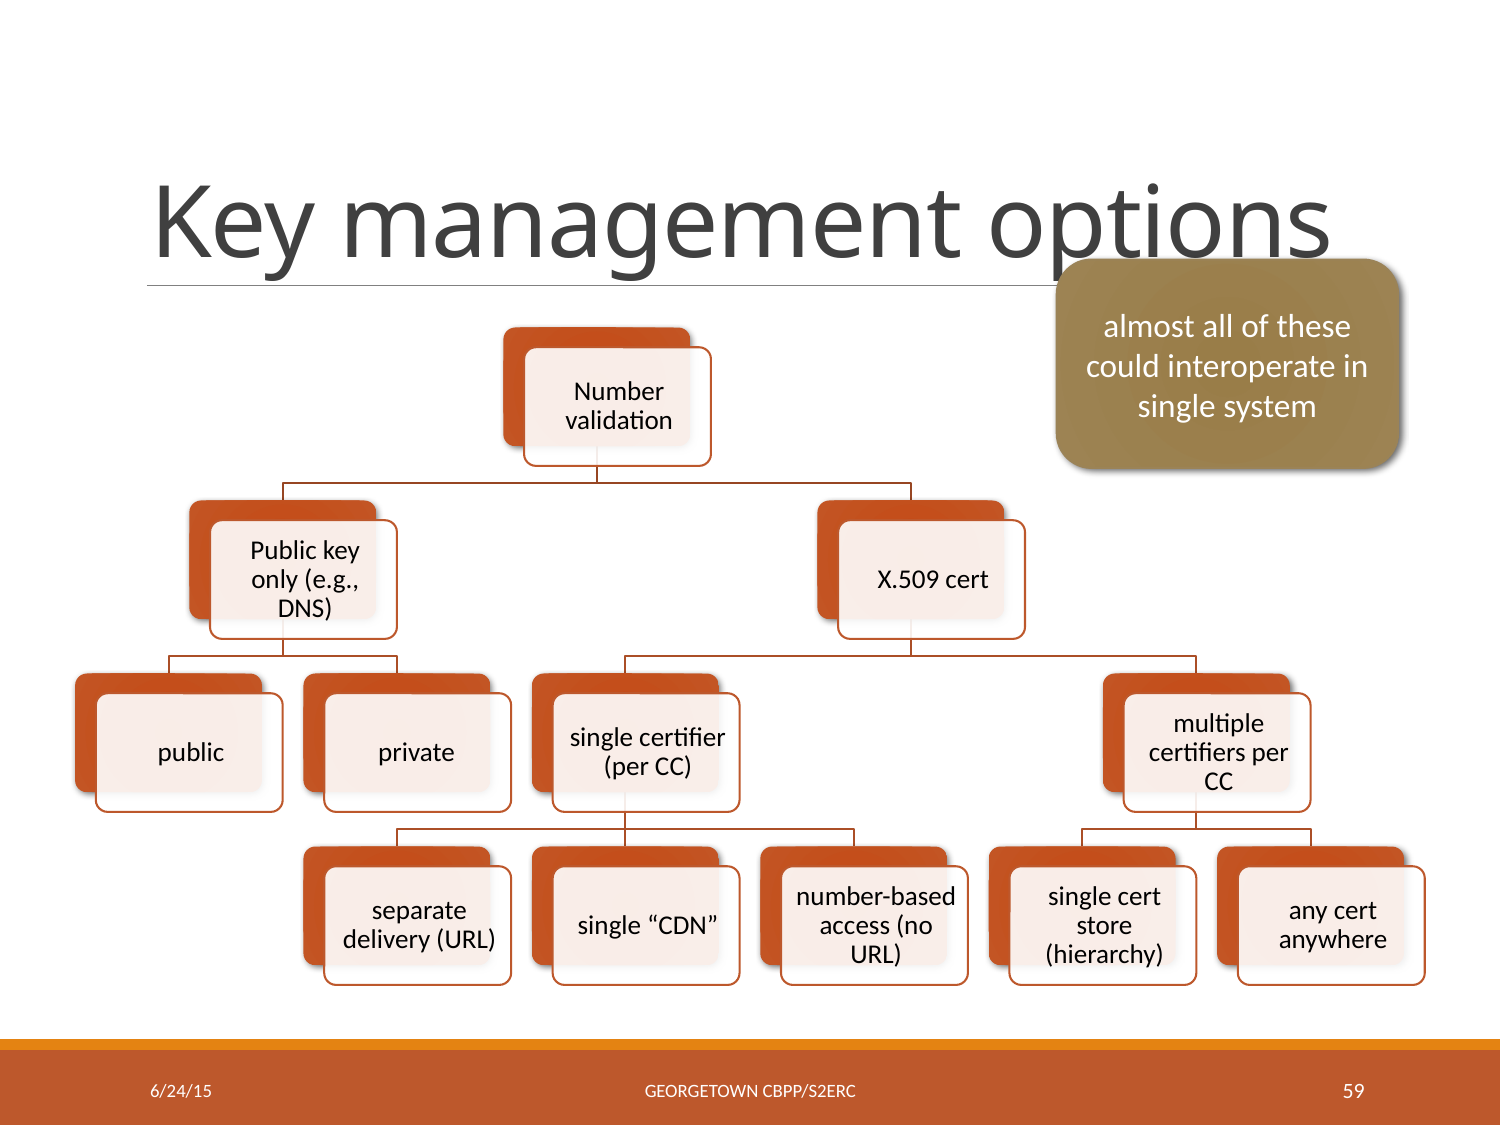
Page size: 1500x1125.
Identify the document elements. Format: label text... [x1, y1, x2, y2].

footer Georgetown CBPP/S2ERC [453, 1072, 1047, 1120]
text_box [74, 249, 1426, 1063]
slide_number 59 [1218, 1072, 1380, 1120]
title Key management options [135, 47, 1373, 246]
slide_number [135, 1072, 440, 1120]
